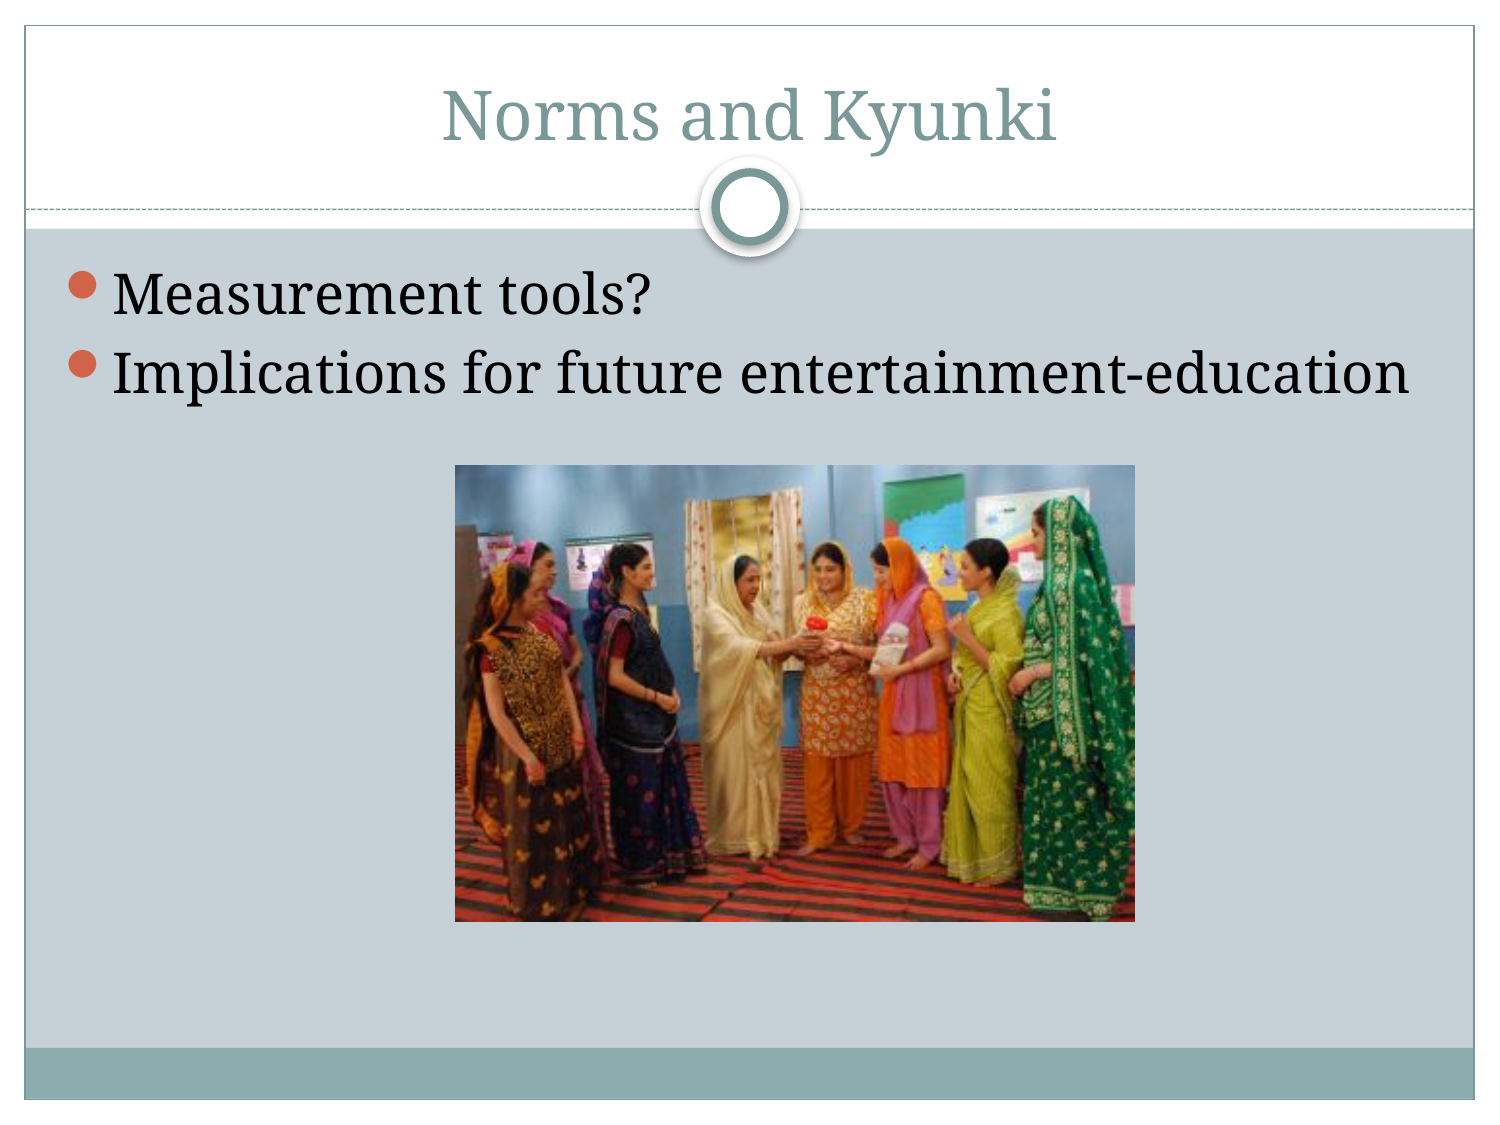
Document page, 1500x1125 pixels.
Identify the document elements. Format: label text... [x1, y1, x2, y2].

picture [455, 465, 1135, 922]
title Norms and Kyunki [49, 37, 1450, 162]
list Measurement tools? Implications for future entertainment-education [49, 250, 1445, 1001]
